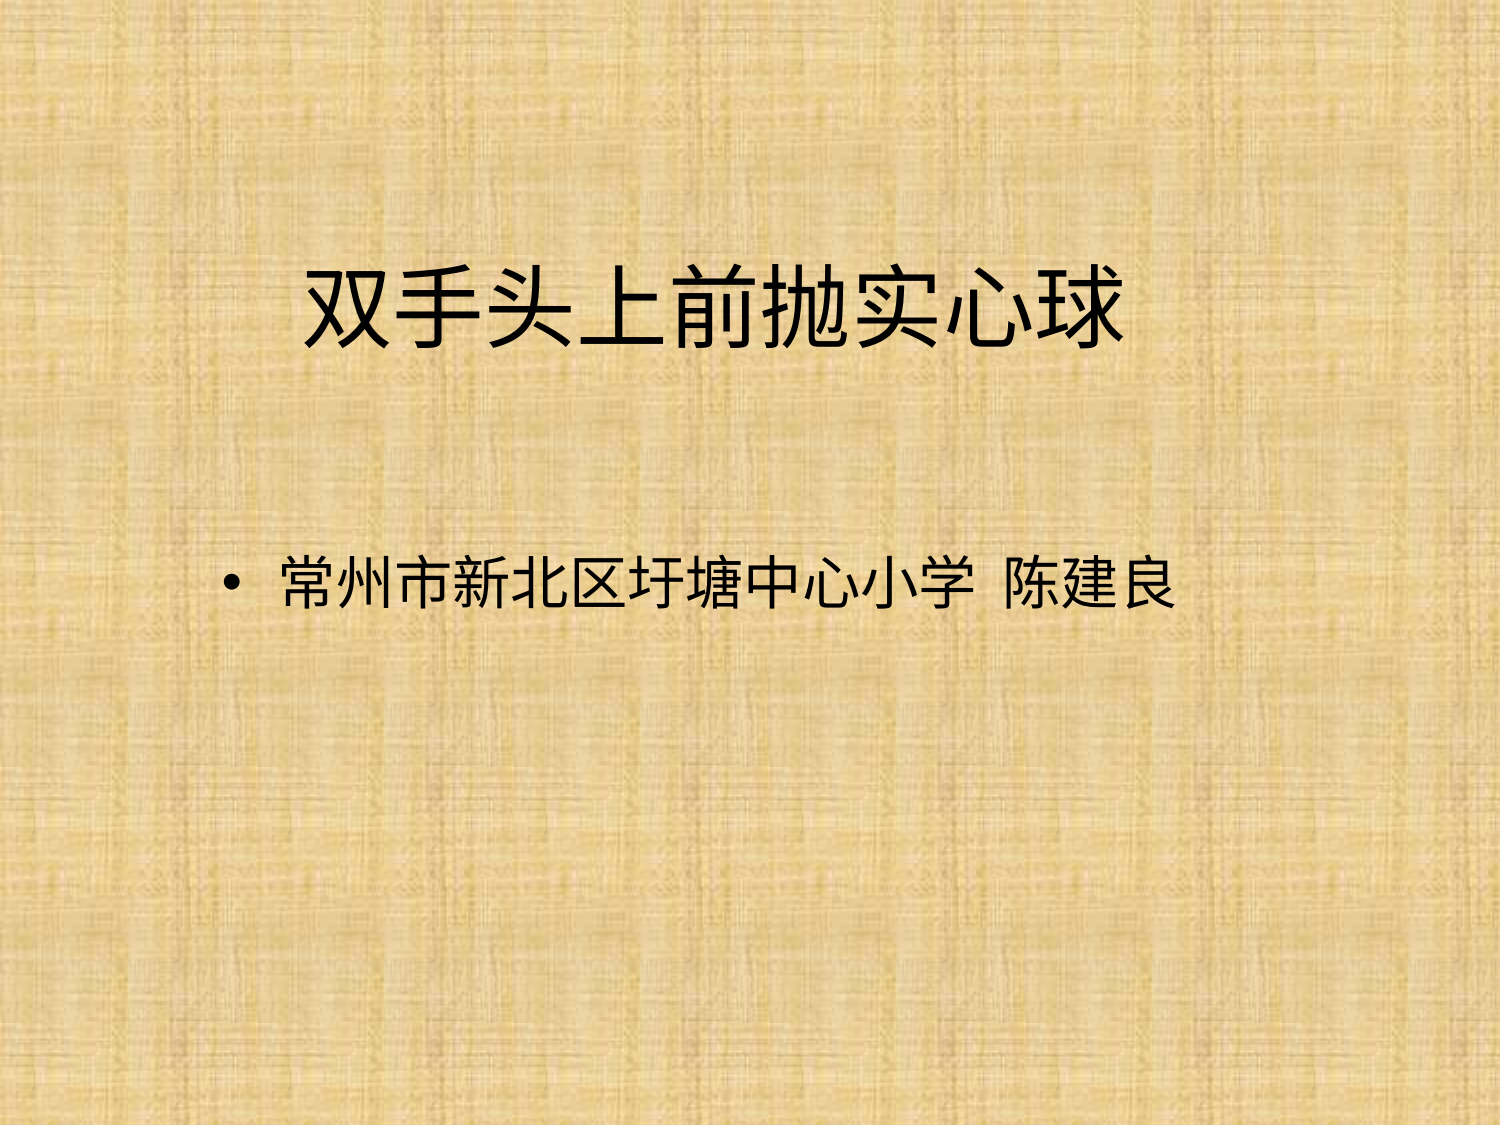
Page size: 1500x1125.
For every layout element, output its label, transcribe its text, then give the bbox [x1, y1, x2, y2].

picture [0, 0, 1500, 1125]
subtitle 常州市新北区圩塘中心小学 陈建良 [206, 538, 1257, 827]
title 双手头上前抛实心球 [76, 184, 1352, 426]
